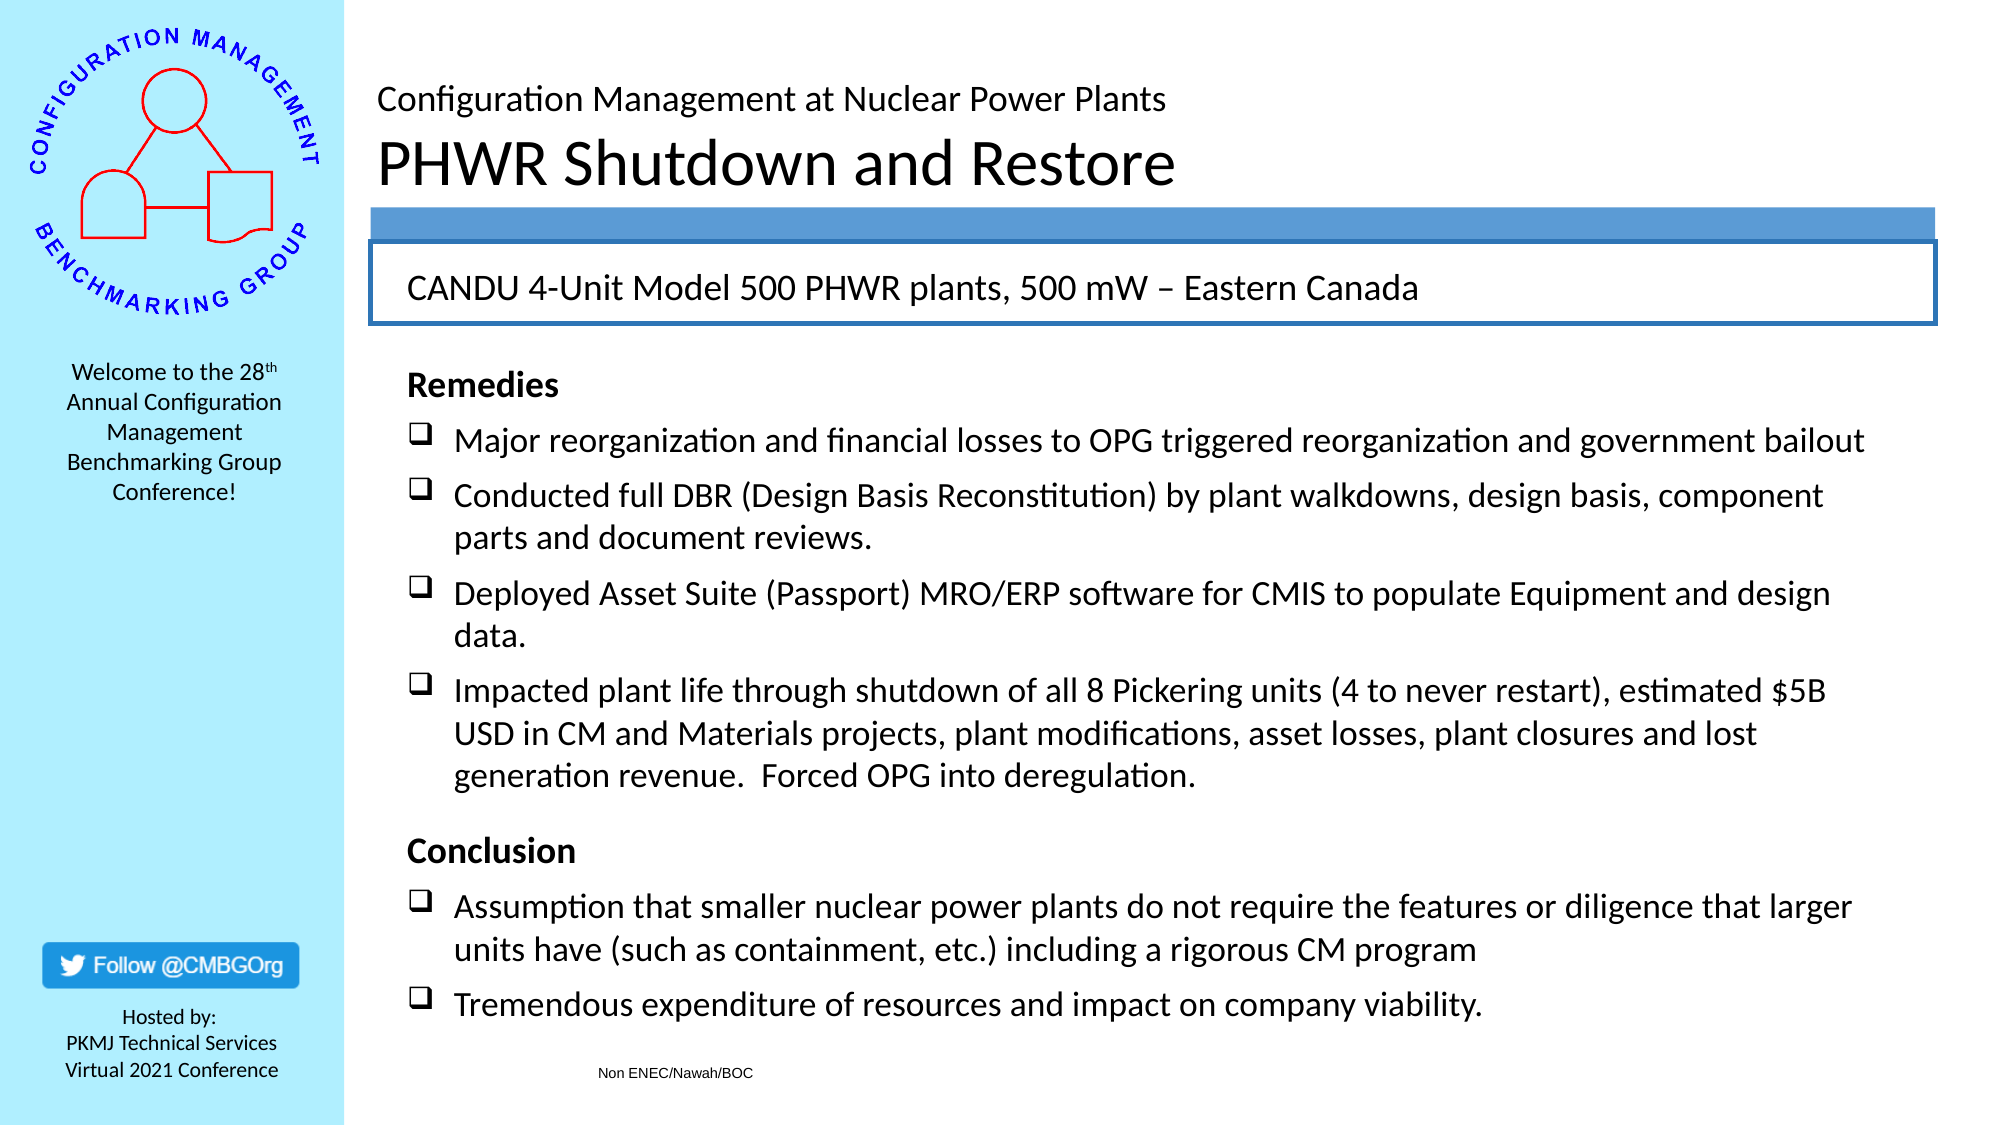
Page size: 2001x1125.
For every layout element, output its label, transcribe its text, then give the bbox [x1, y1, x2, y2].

text_box Configuration Management at Nuclear Power Plants PHWR Shutdown and Restore 1971 – Ontario, Canada [362, 66, 1936, 251]
text_box [370, 206, 1936, 240]
text_box [370, 240, 1936, 325]
picture [38, 940, 306, 993]
footer Non ENEC/Nawah/BOC [0, 1042, 2000, 1103]
text_box CANDU 4-Unit Model 500 PHWR plants, 500 mW – Eastern Canada Remedies Major reorganization and financial losses to OPG triggered reorganization and government bailout Conducted full DBR (Design Basis Reconstitution) by plant walkdowns, design basis, component parts and document reviews. Deployed Asset Suite (Passport) MRO/ERP software for CMIS to populate Equipment and design data. Impacted plant life through shutdown of all 8 Pickering units (4 to never restart), estimated $5B USD in CM and Materials projects, plant modifications, asset losses, plant closures and lost generation revenue. Forced OPG into deregulation. Conclusion Assumption that smaller nuclear power plants do not require the features or diligence that larger units have (such as containment, etc.) including a rigorous CM program Tremendous expenditure of resources and impact on company viability. [392, 325, 1893, 1031]
picture [22, 21, 328, 327]
